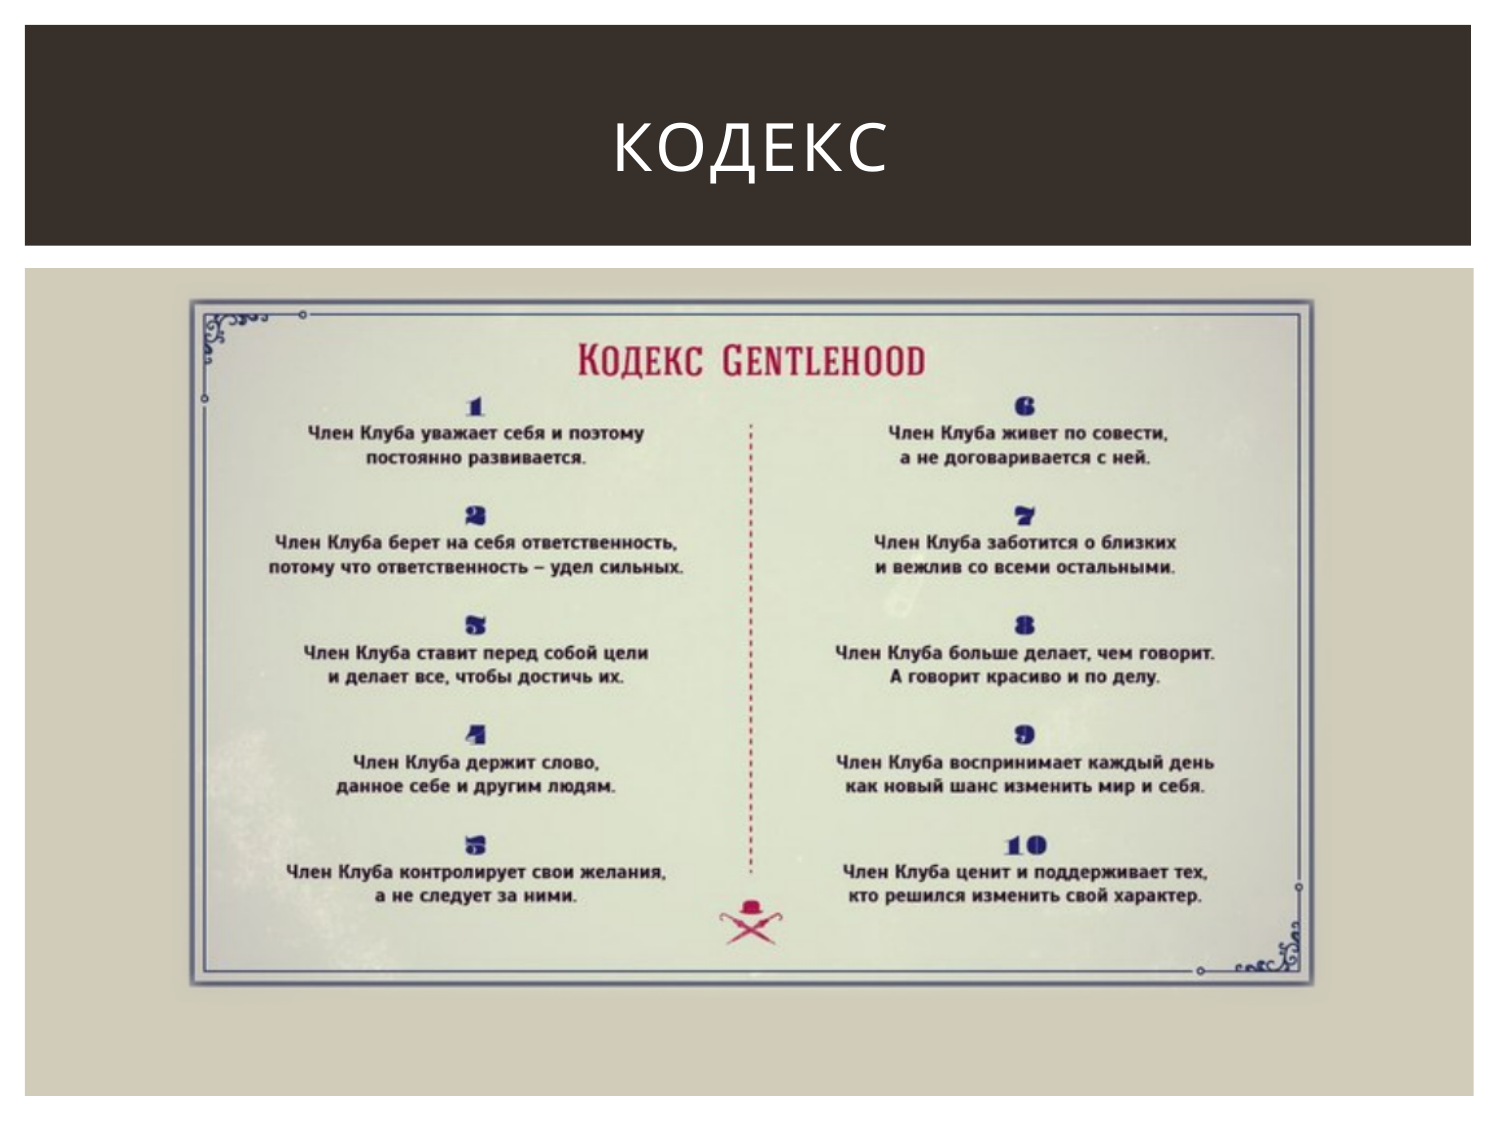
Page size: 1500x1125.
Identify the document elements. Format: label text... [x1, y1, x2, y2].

title Кодекс [62, 58, 1438, 232]
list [172, 281, 1332, 1006]
